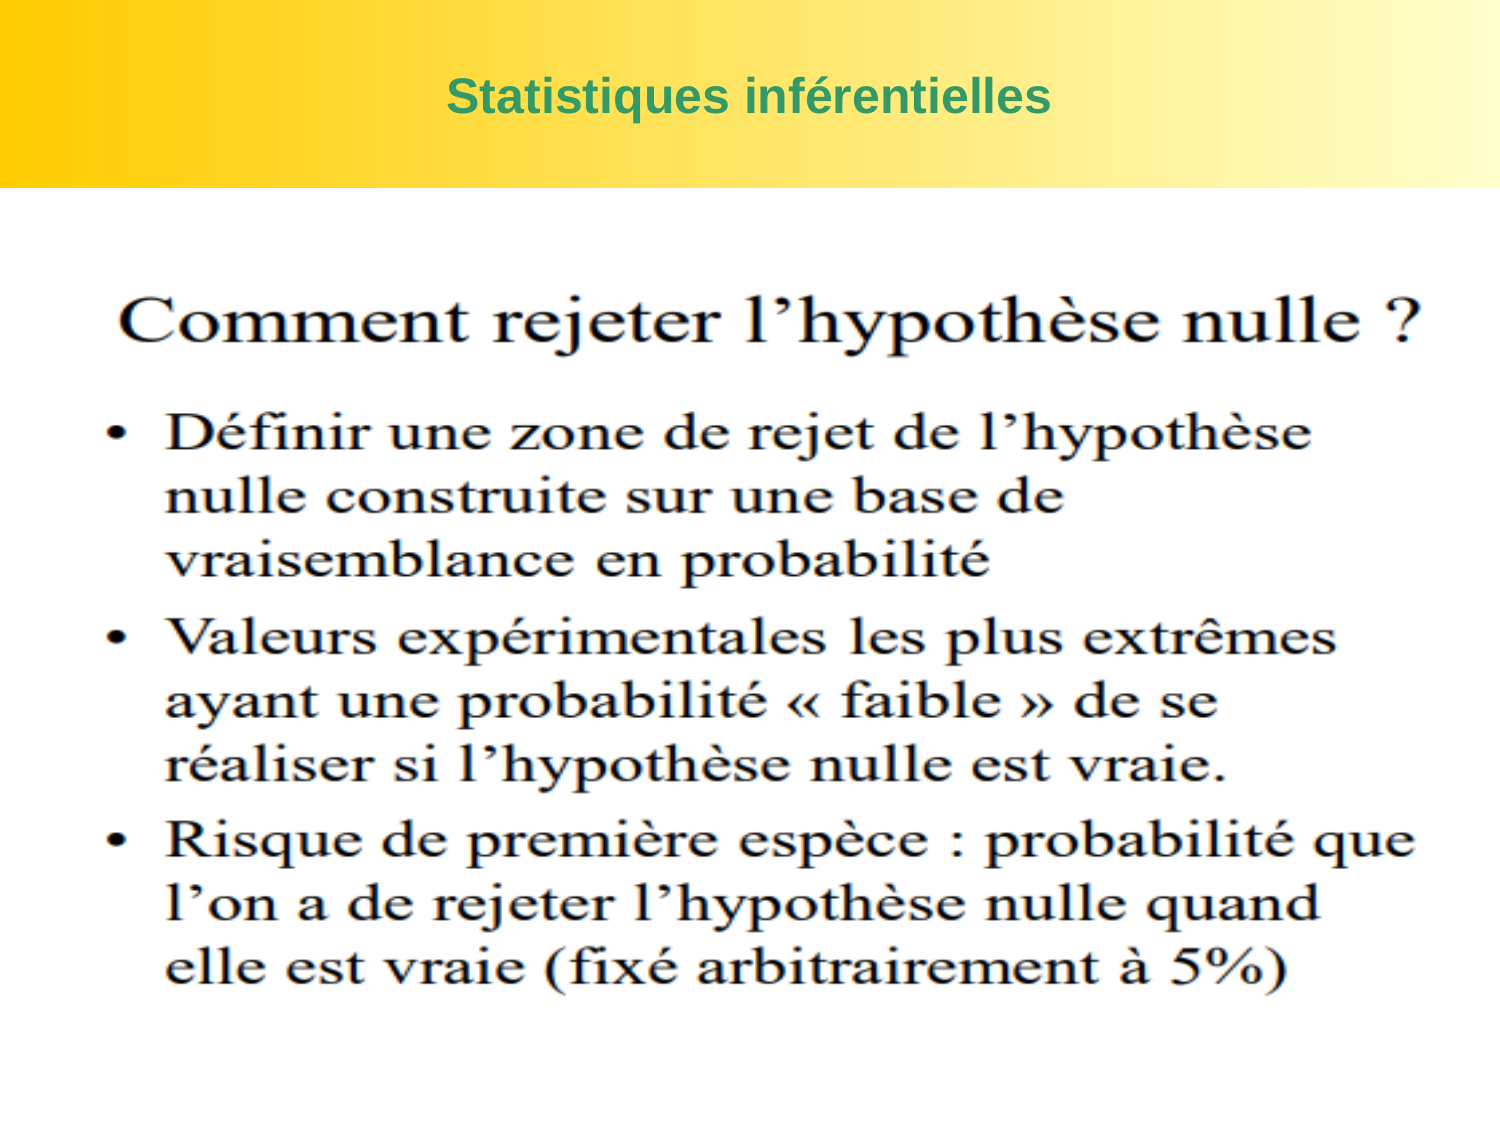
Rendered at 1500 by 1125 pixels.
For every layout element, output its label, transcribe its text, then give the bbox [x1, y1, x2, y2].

picture [41, 262, 1459, 1024]
title Statistiques inférentielles [0, 0, 1500, 188]
